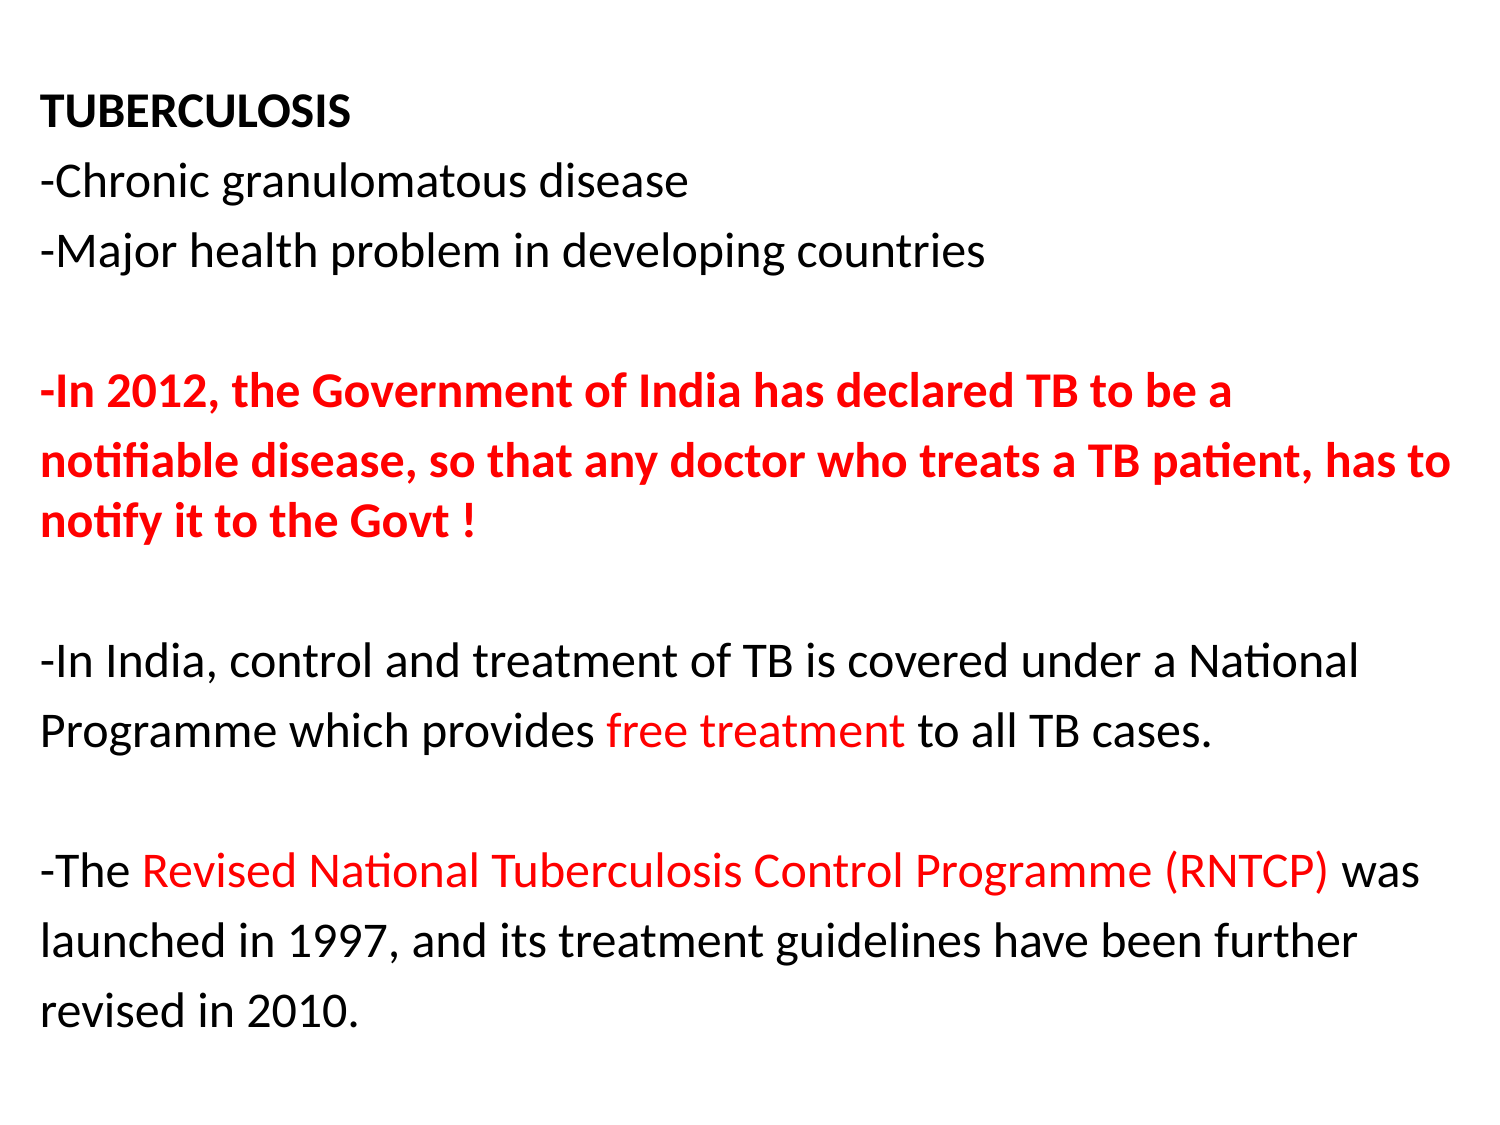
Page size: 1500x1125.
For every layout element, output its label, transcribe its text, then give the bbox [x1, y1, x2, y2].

list TUBERCULOSIS -Chronic granulomatous disease -Major health problem in developing countries -In 2012, the Government of India has declared TB to be a notifiable disease, so that any doctor who treats a TB patient, has to notify it to the Govt ! -In India, control and treatment of TB is covered under a National Programme which provides free treatment to all TB cases. -The Revised National Tuberculosis Control Programme (RNTCP) was launched in 1997, and its treatment guidelines have been further revised in 2010. [24, 0, 1475, 1125]
